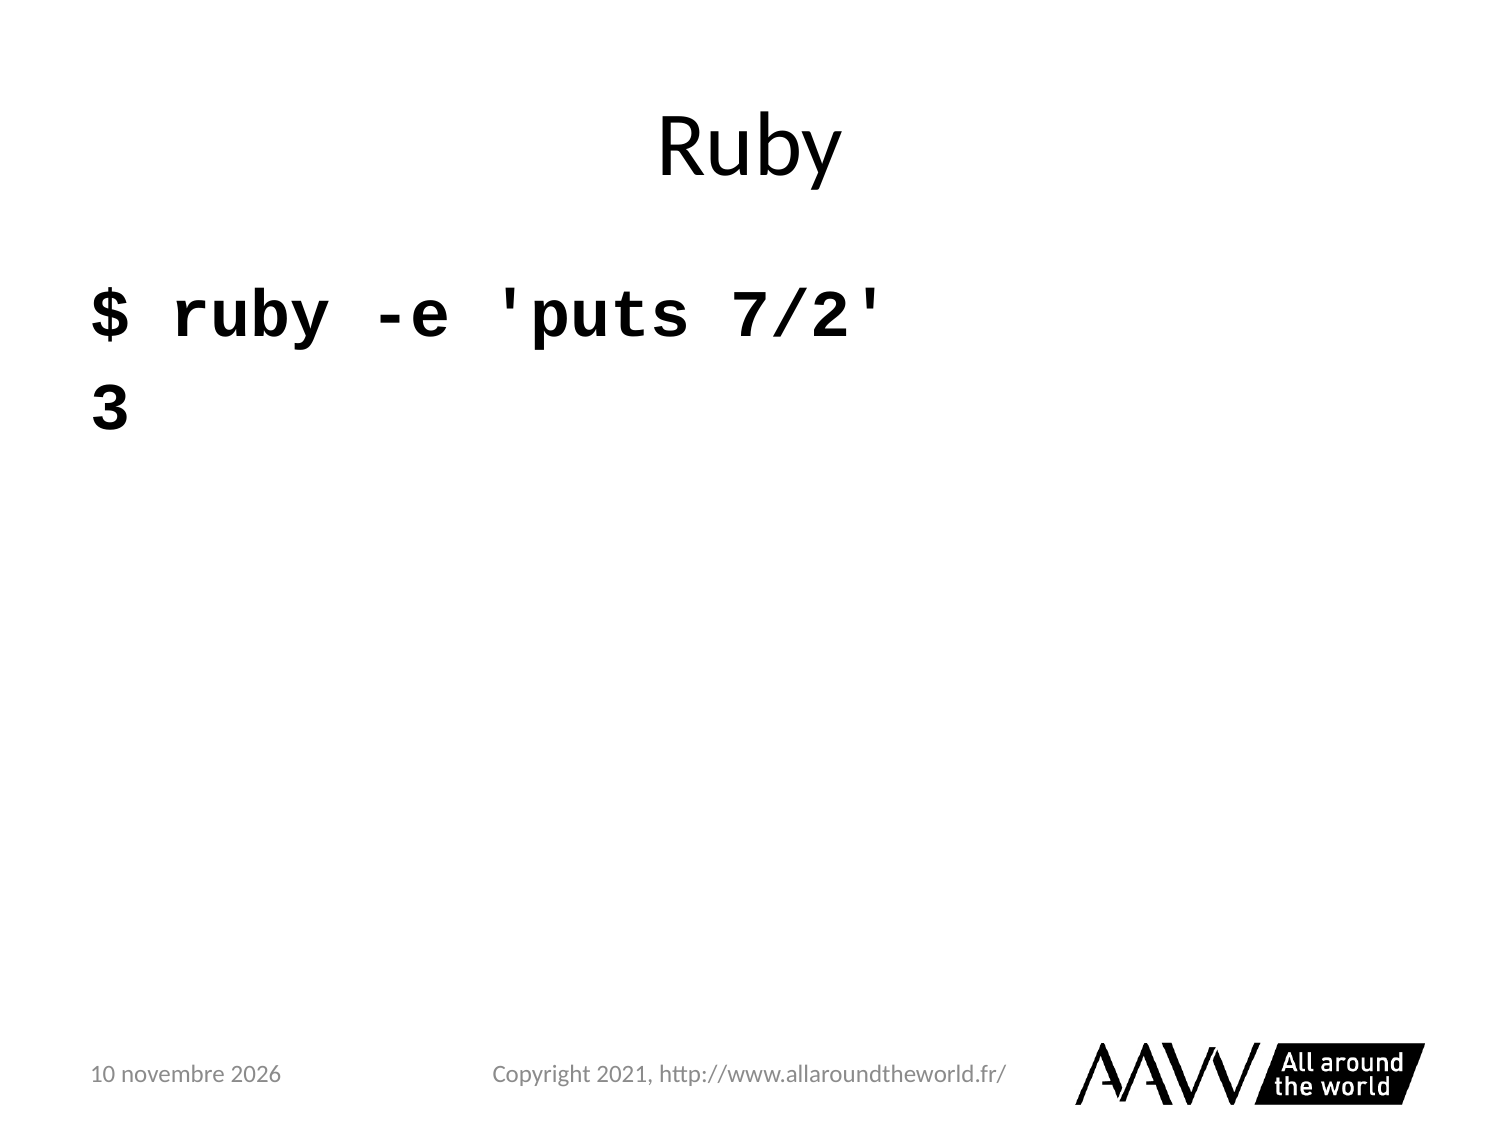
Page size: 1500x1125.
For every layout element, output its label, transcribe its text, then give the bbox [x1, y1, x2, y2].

footer Copyright 2021, http://www.allaroundtheworld.fr/ [425, 1042, 1075, 1103]
slide_number 6 février 2021 [75, 1042, 425, 1103]
title Ruby [75, 45, 1425, 233]
picture [1074, 1042, 1425, 1105]
list $ ruby -e 'puts 7/2' 3 [75, 262, 1425, 1005]
